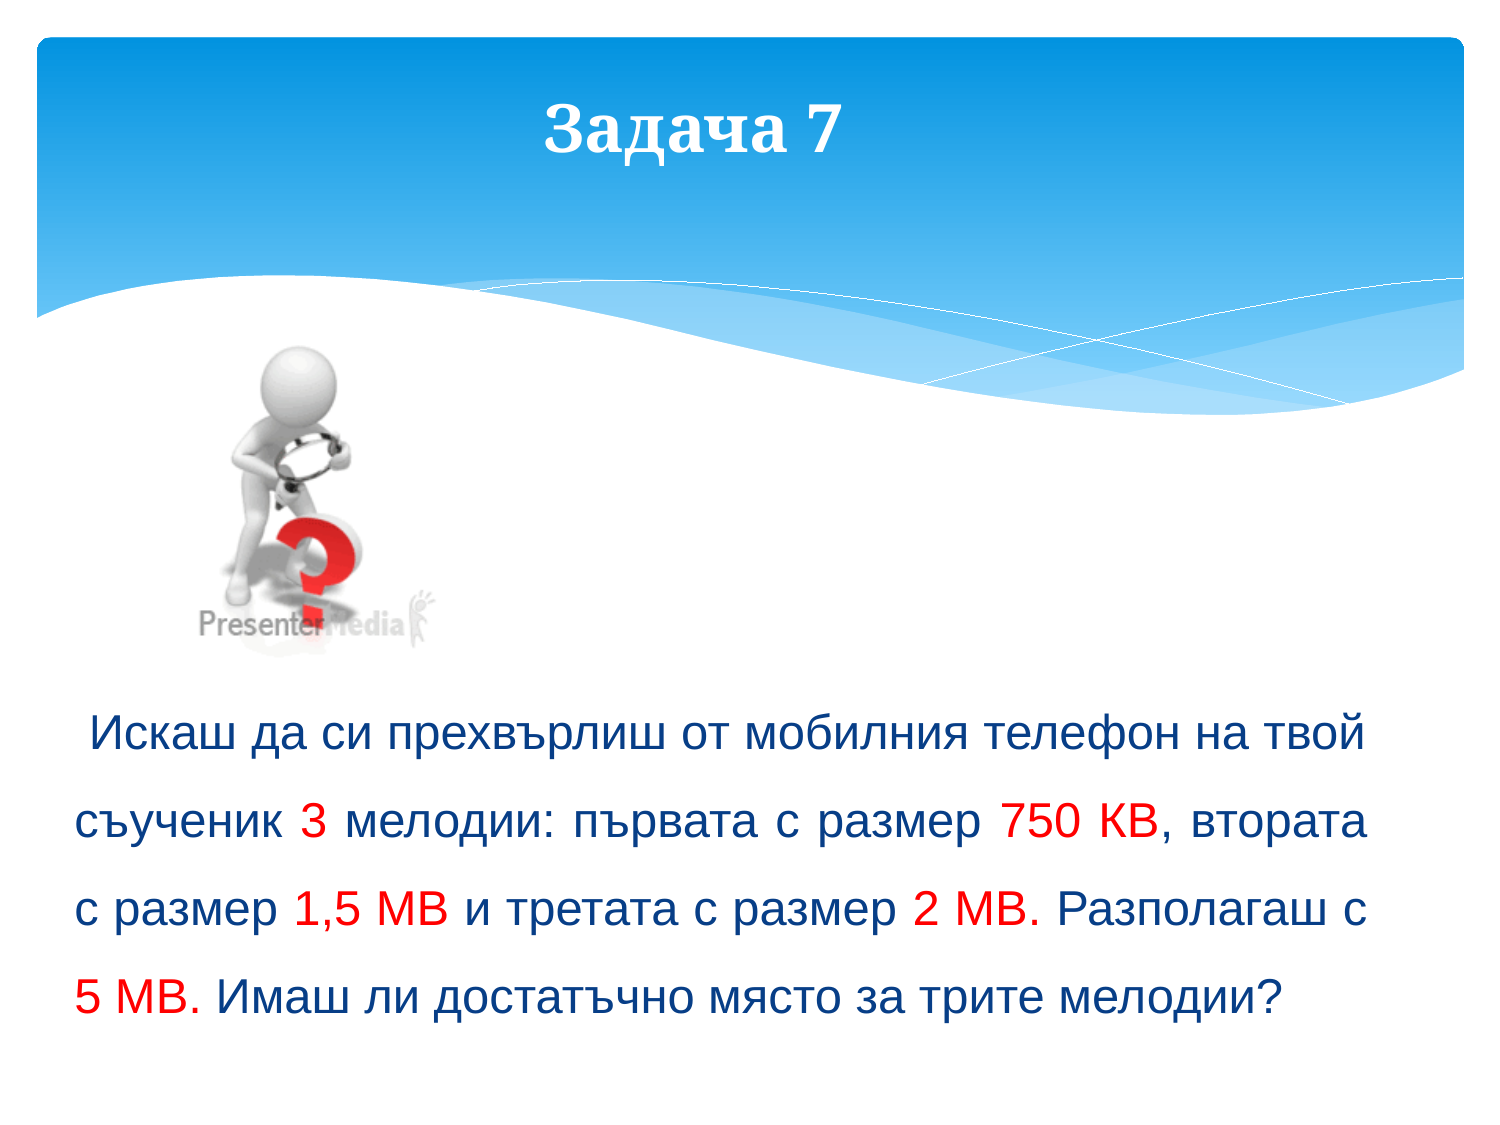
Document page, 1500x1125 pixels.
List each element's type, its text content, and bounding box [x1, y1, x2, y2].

text_box Искаш да си прехвърлиш от мобилния телефон на твой съученик 3 мелодии: първата с размер 750 КВ, втората с размер 1,5 МВ и третата с размер 2 МВ. Разполагаш с 5 МВ. Имаш ли достатъчно място за трите мелодии? [59, 663, 1383, 1122]
text_box Задача 7 [29, 78, 1359, 173]
picture [135, 319, 480, 664]
